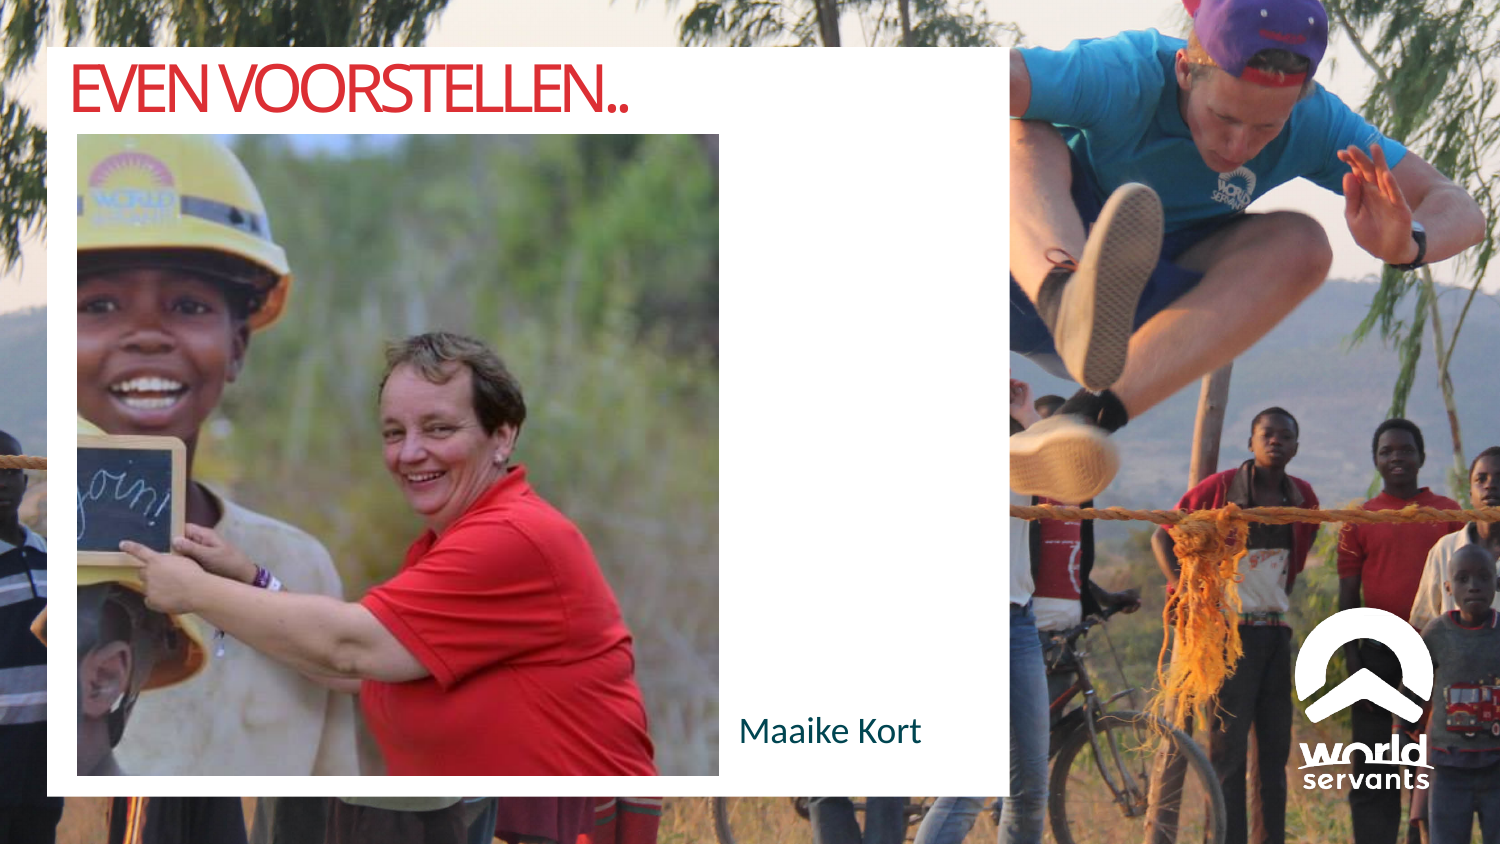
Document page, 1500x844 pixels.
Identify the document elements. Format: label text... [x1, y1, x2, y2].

title Even voorstellen.. [53, 55, 999, 197]
picture [0, 0, 1500, 844]
text_box Maaike Kort [724, 698, 1014, 759]
